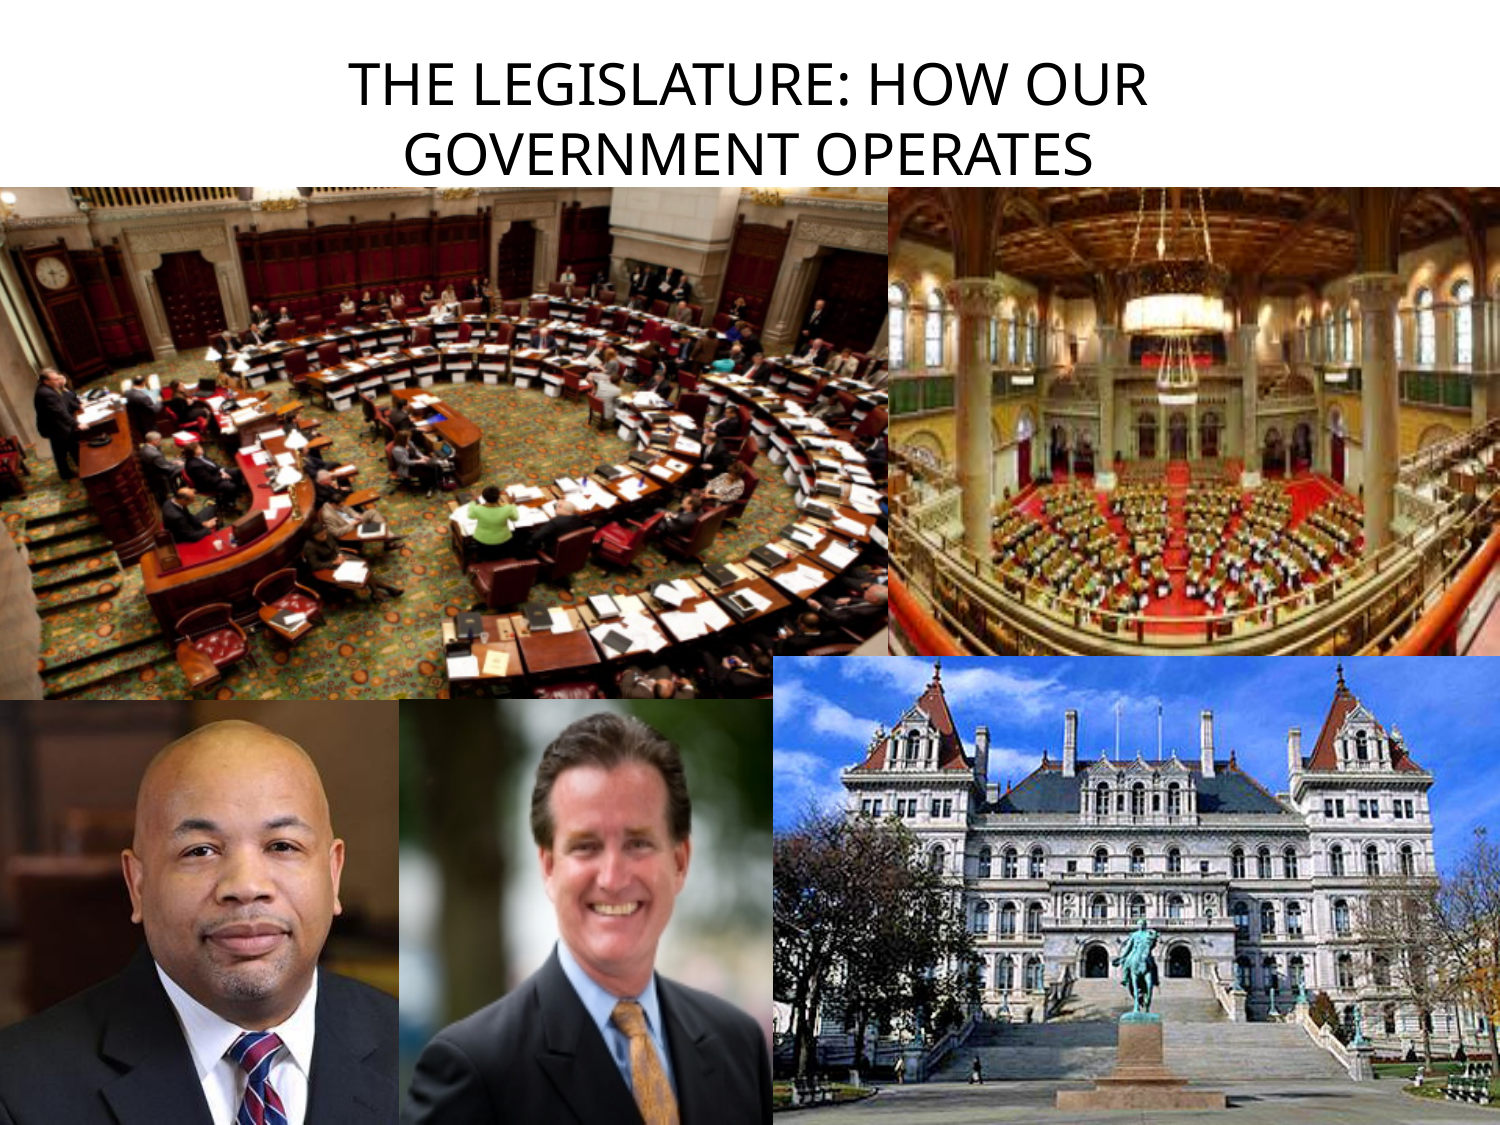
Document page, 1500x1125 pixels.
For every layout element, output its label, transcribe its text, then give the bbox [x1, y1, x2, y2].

picture [0, 187, 1500, 1125]
title THE LEGISLATURE: HOW OUR GOVERNMENT OPERATES [135, 60, 1363, 175]
